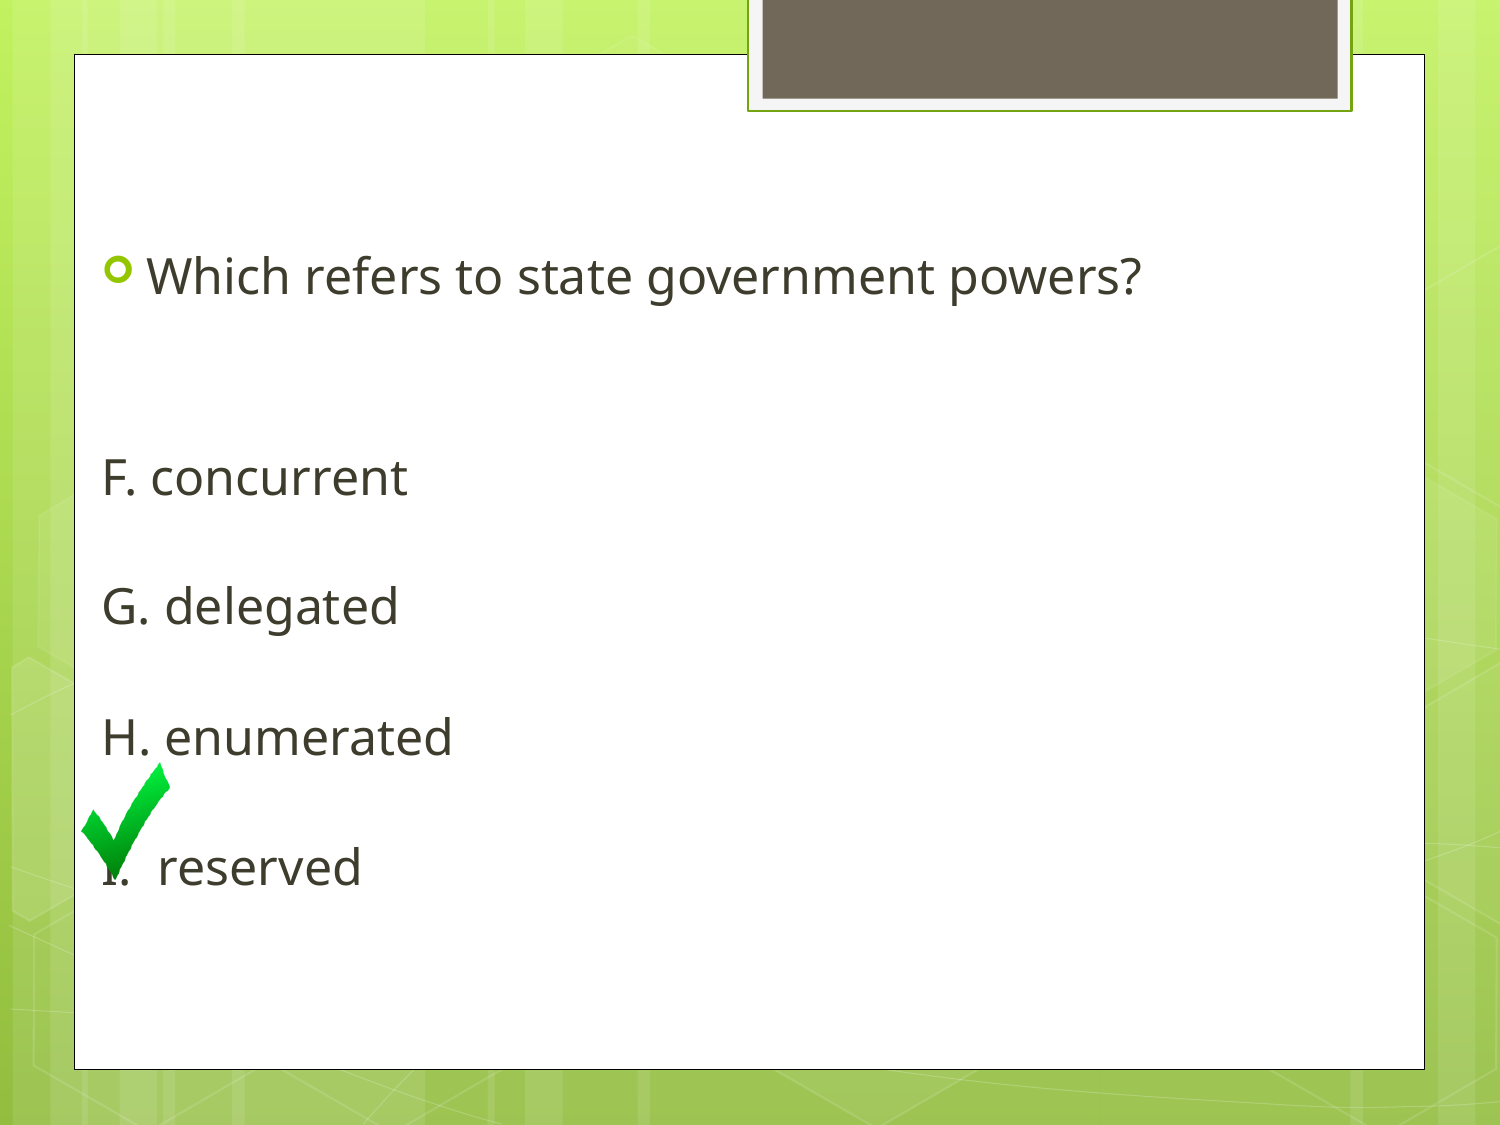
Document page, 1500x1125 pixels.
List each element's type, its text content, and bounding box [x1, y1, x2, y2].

list Which refers to state government powers? F. concurrent G. delegated H. enumerated I. reserved [75, 237, 1425, 1063]
picture [81, 762, 170, 880]
